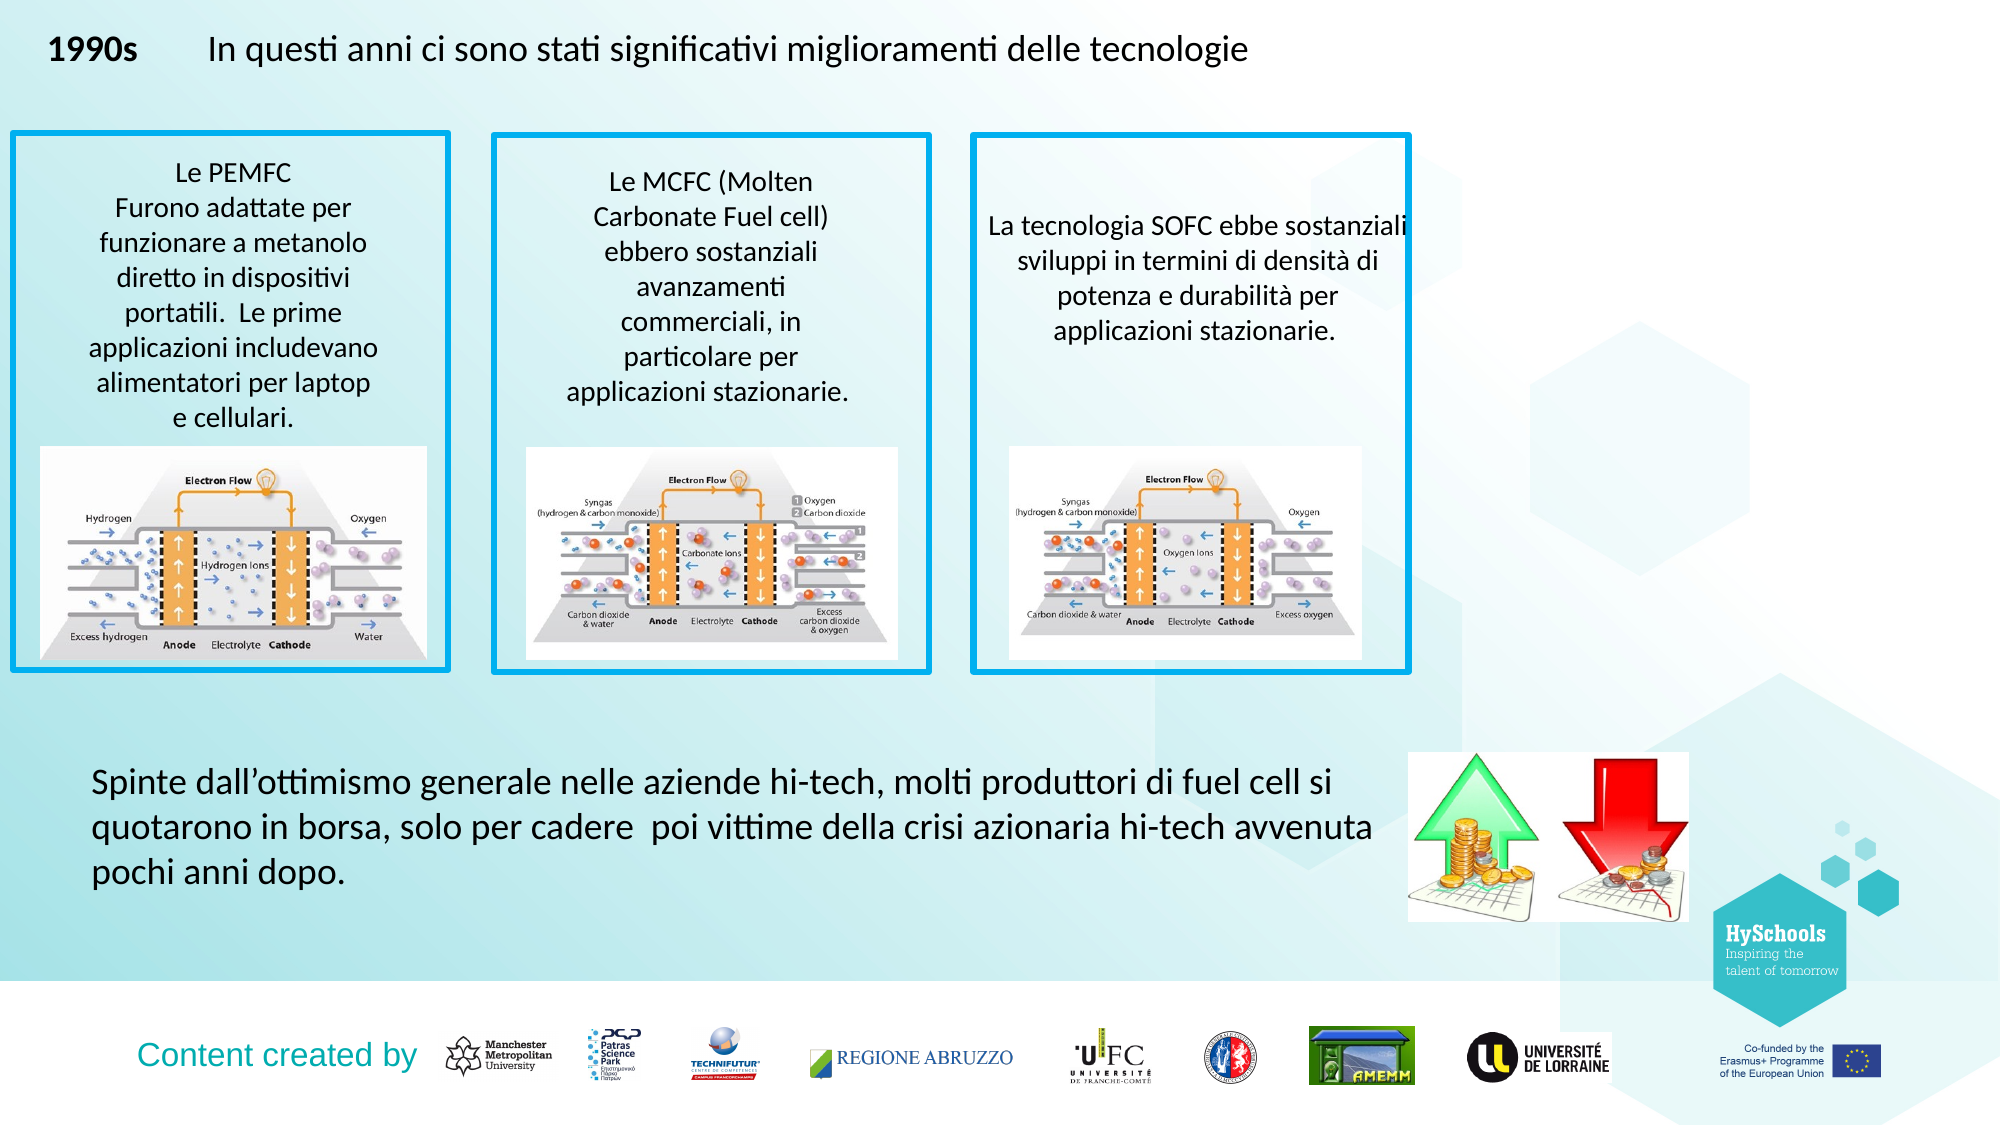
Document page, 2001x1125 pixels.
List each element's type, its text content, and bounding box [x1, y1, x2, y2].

text_box [493, 134, 929, 672]
text_box [13, 132, 449, 670]
text_box Spinte dall’ottimismo generale nelle aziende hi-tech, molti produttori di fuel cell si quotarono in borsa, solo per cadere poi vittime della crisi azionaria hi-tech avvenuta pochi anni dopo. [76, 749, 1447, 900]
text_box In questi anni ci sono stati significativi miglioramenti delle tecnologie [192, 16, 1351, 77]
text_box 1990s [32, 16, 192, 77]
text_box Le MCFC (Molten Carbonate Fuel cell) ebbero sostanziali avanzamenti commerciali, in particolare per applicazioni stazionarie. [548, 155, 874, 415]
text_box [973, 389, 1409, 672]
picture [0, 0, 2000, 1125]
text_box Le PEMFC Furono adattate per funzionare a metanolo diretto in dispositivi portatili. Le prime applicazioni includevano alimentatori per laptop e cellulari. [71, 145, 396, 441]
text_box [973, 134, 1409, 198]
text_box La tecnologia SOFC ebbe sostanziali sviluppi in termini di densità di potenza e durabilità per applicazioni stazionarie. [973, 198, 1423, 389]
